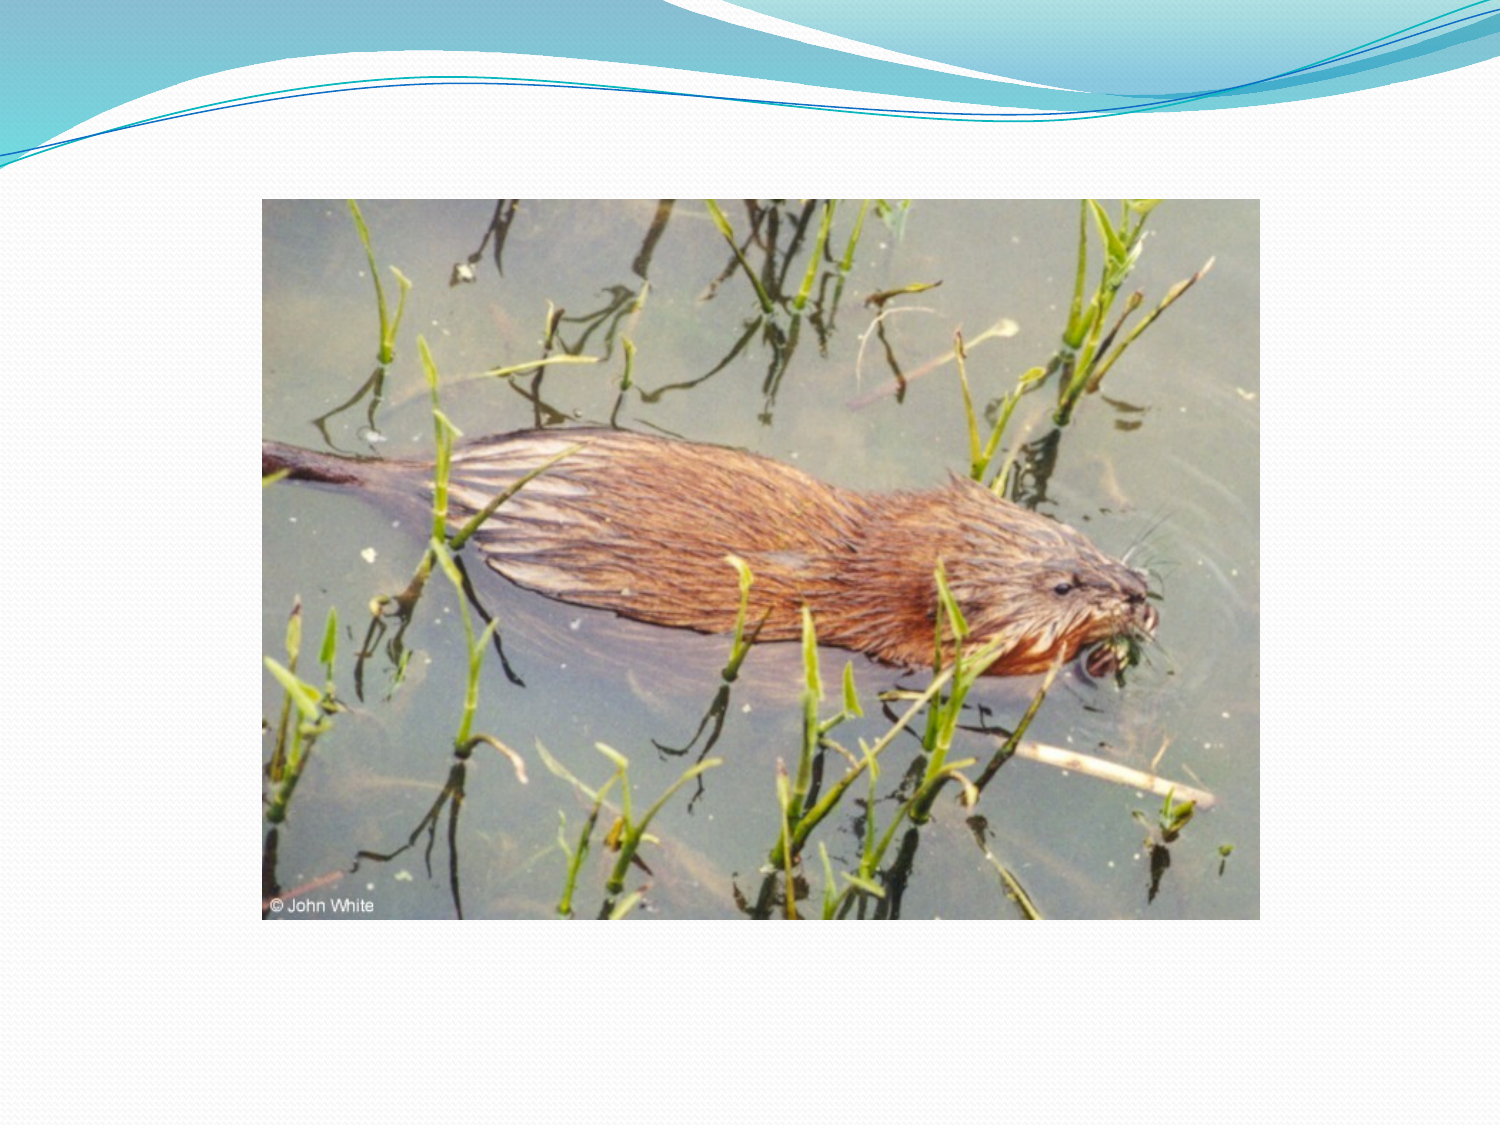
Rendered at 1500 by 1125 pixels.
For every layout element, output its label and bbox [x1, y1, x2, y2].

list [262, 199, 1260, 921]
